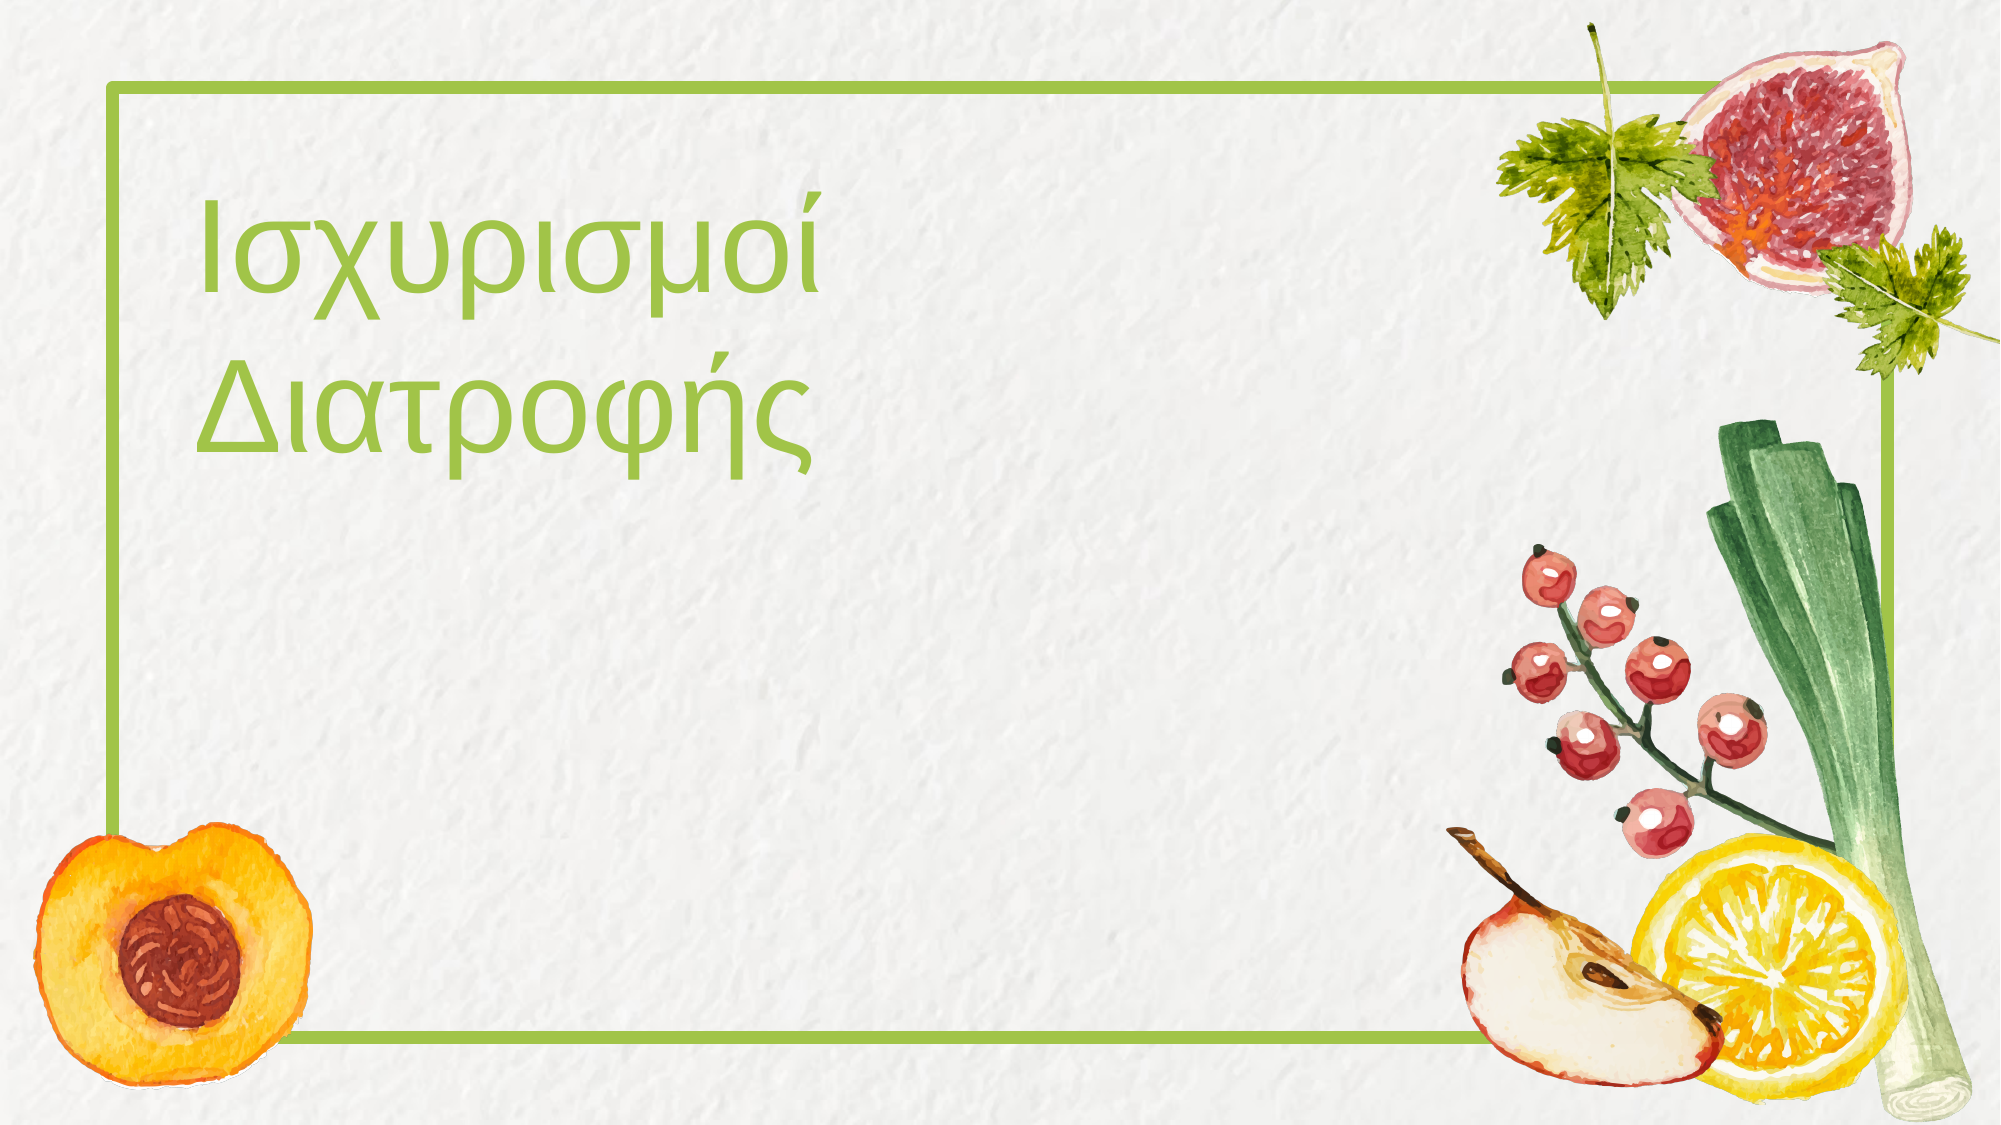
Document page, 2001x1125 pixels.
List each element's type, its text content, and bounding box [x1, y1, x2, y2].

picture [0, 0, 2001, 1125]
title Ισχυρισμοί Διατροφής [173, 137, 989, 659]
